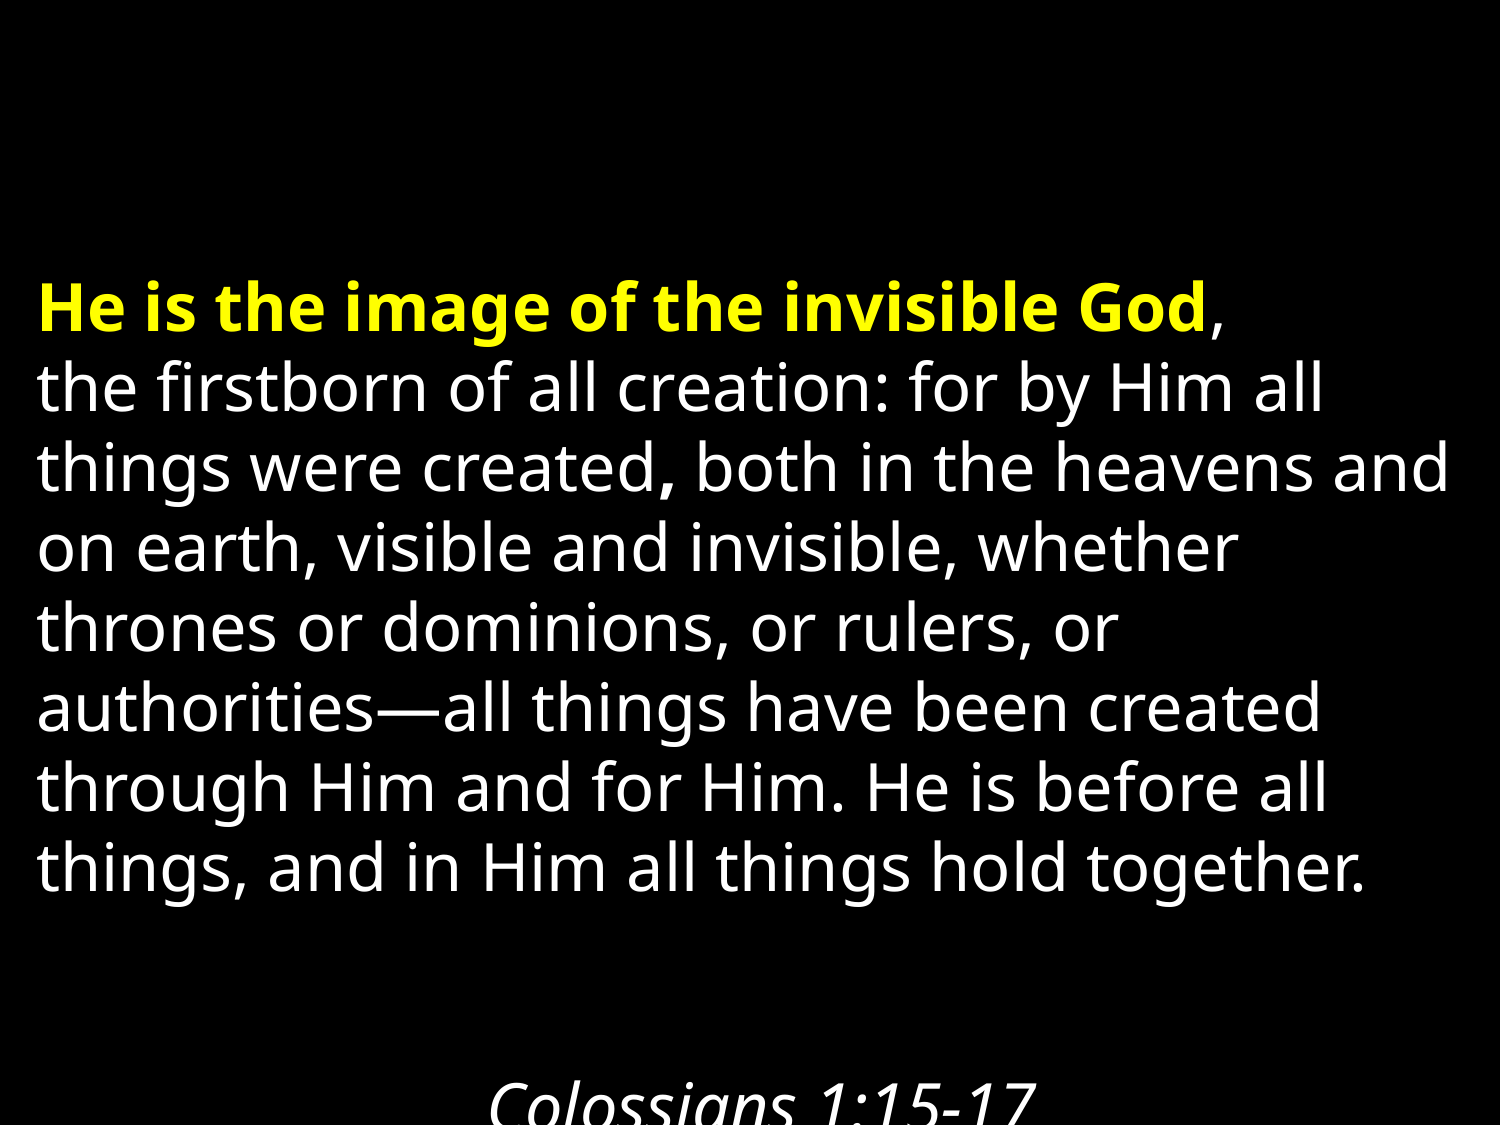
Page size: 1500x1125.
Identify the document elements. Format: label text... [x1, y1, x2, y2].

text_box He is the image of the invisible God, the firstborn of all creation: for by Him all things were created, both in the heavens and on earth, visible and invisible, whether thrones or dominions, or rulers, or authorities—all things have been created through Him and for Him. He is before all things, and in Him all things hold together. Colossians 1:15-17 [21, 257, 1479, 1125]
